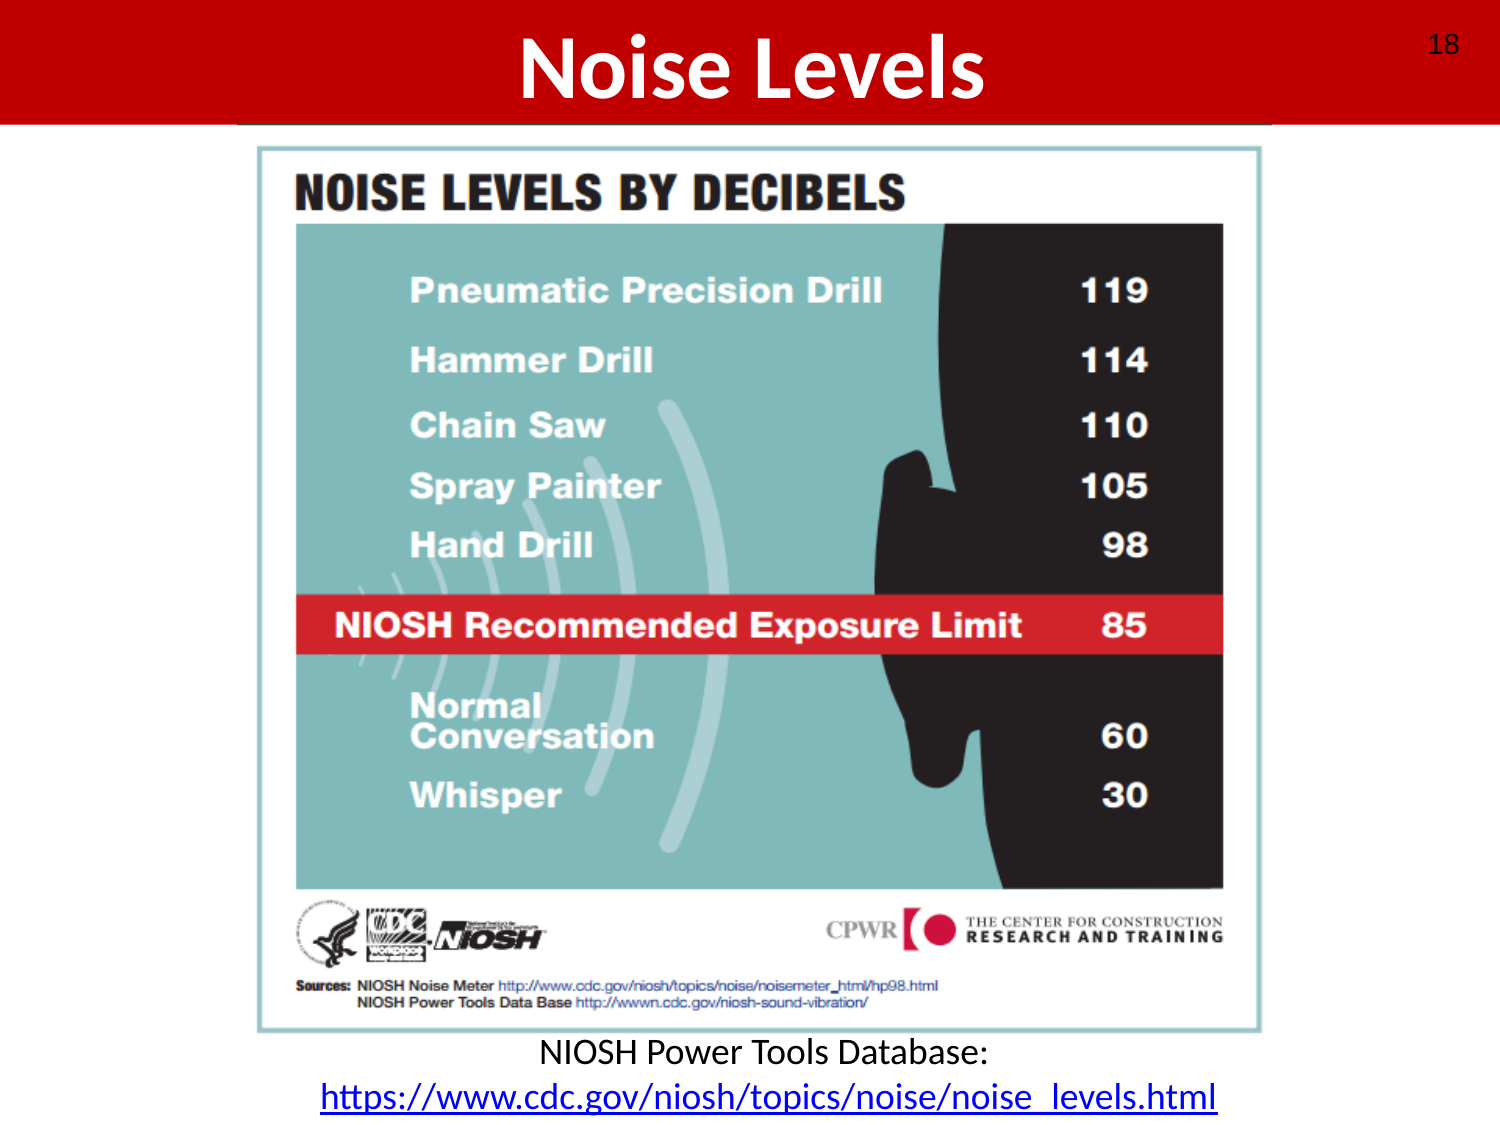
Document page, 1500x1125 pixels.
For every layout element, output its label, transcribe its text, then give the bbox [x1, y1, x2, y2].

text_box NIOSH Power Tools Database: https://www.cdc.gov/niosh/topics/noise/noise_levels.html [87, 1019, 1450, 1125]
picture [237, 124, 1273, 1038]
text_box 18 [1125, 12, 1475, 73]
text_box Noise Levels [0, 0, 1500, 125]
